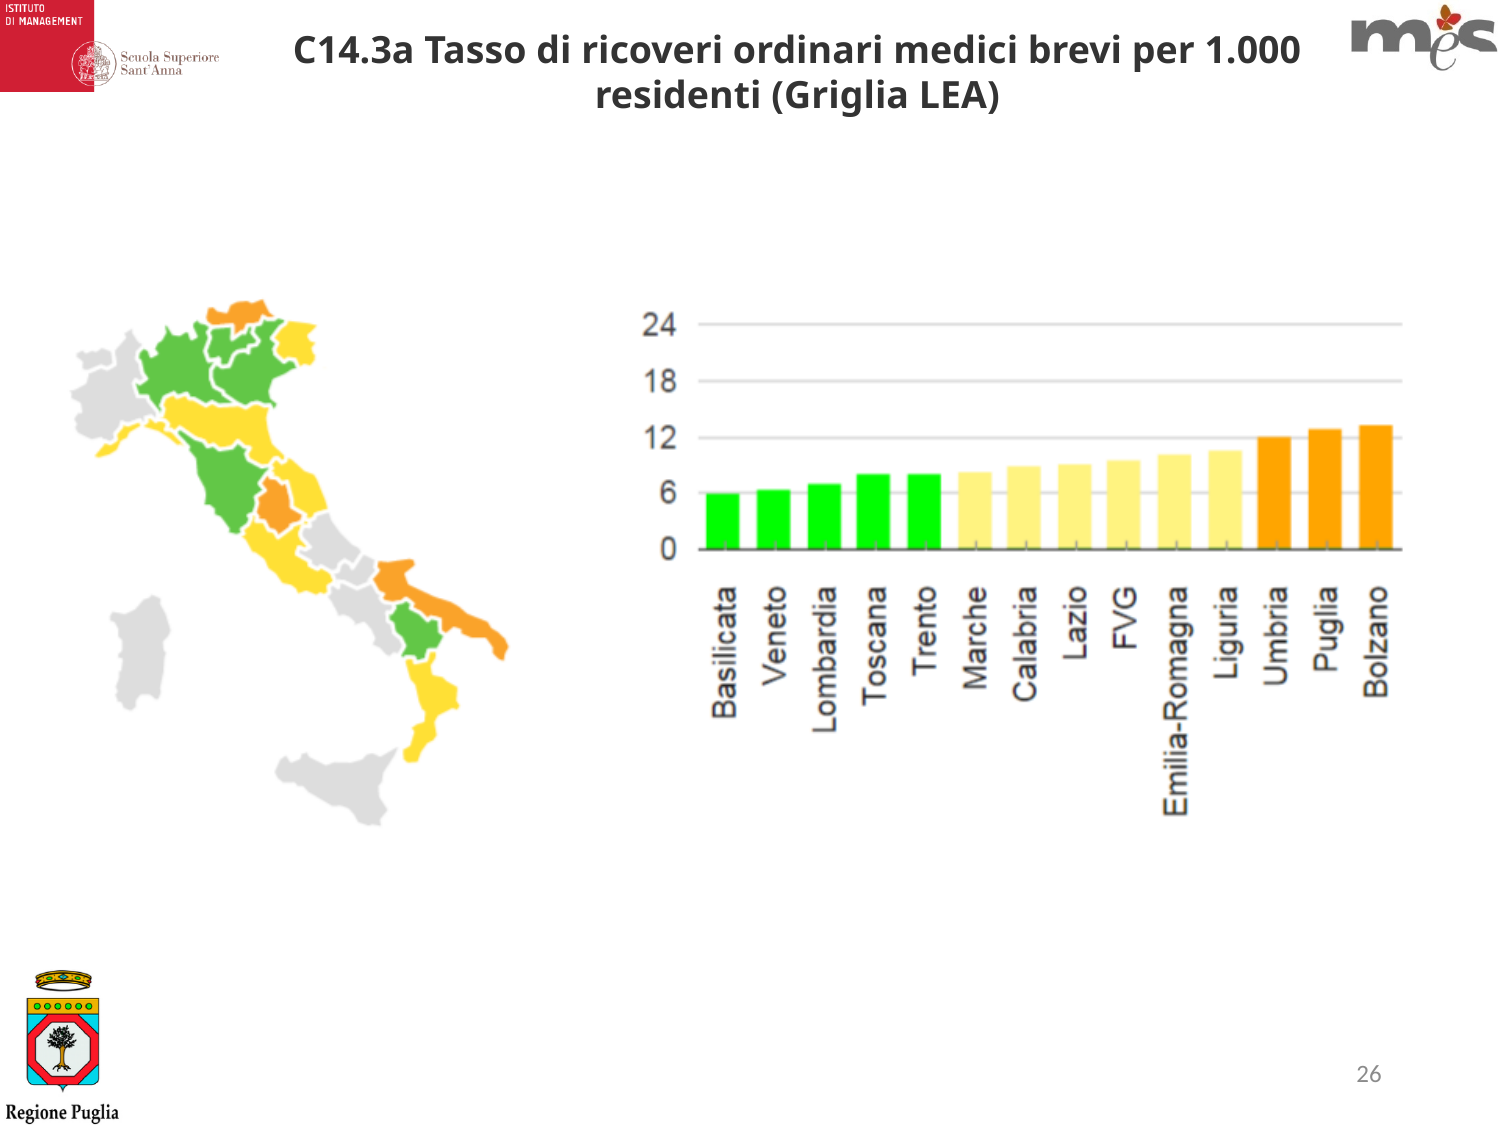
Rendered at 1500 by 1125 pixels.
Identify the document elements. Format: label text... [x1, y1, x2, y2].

picture [1339, 0, 1500, 77]
text_box C14.3a Tasso di ricoveri ordinari medici brevi per 1.000 residenti (Griglia LEA) [252, 18, 1344, 124]
picture [2, 969, 126, 1125]
picture [627, 293, 1417, 848]
picture [0, 0, 219, 92]
slide_number 26 [1059, 1042, 1397, 1103]
picture [1, 273, 517, 885]
